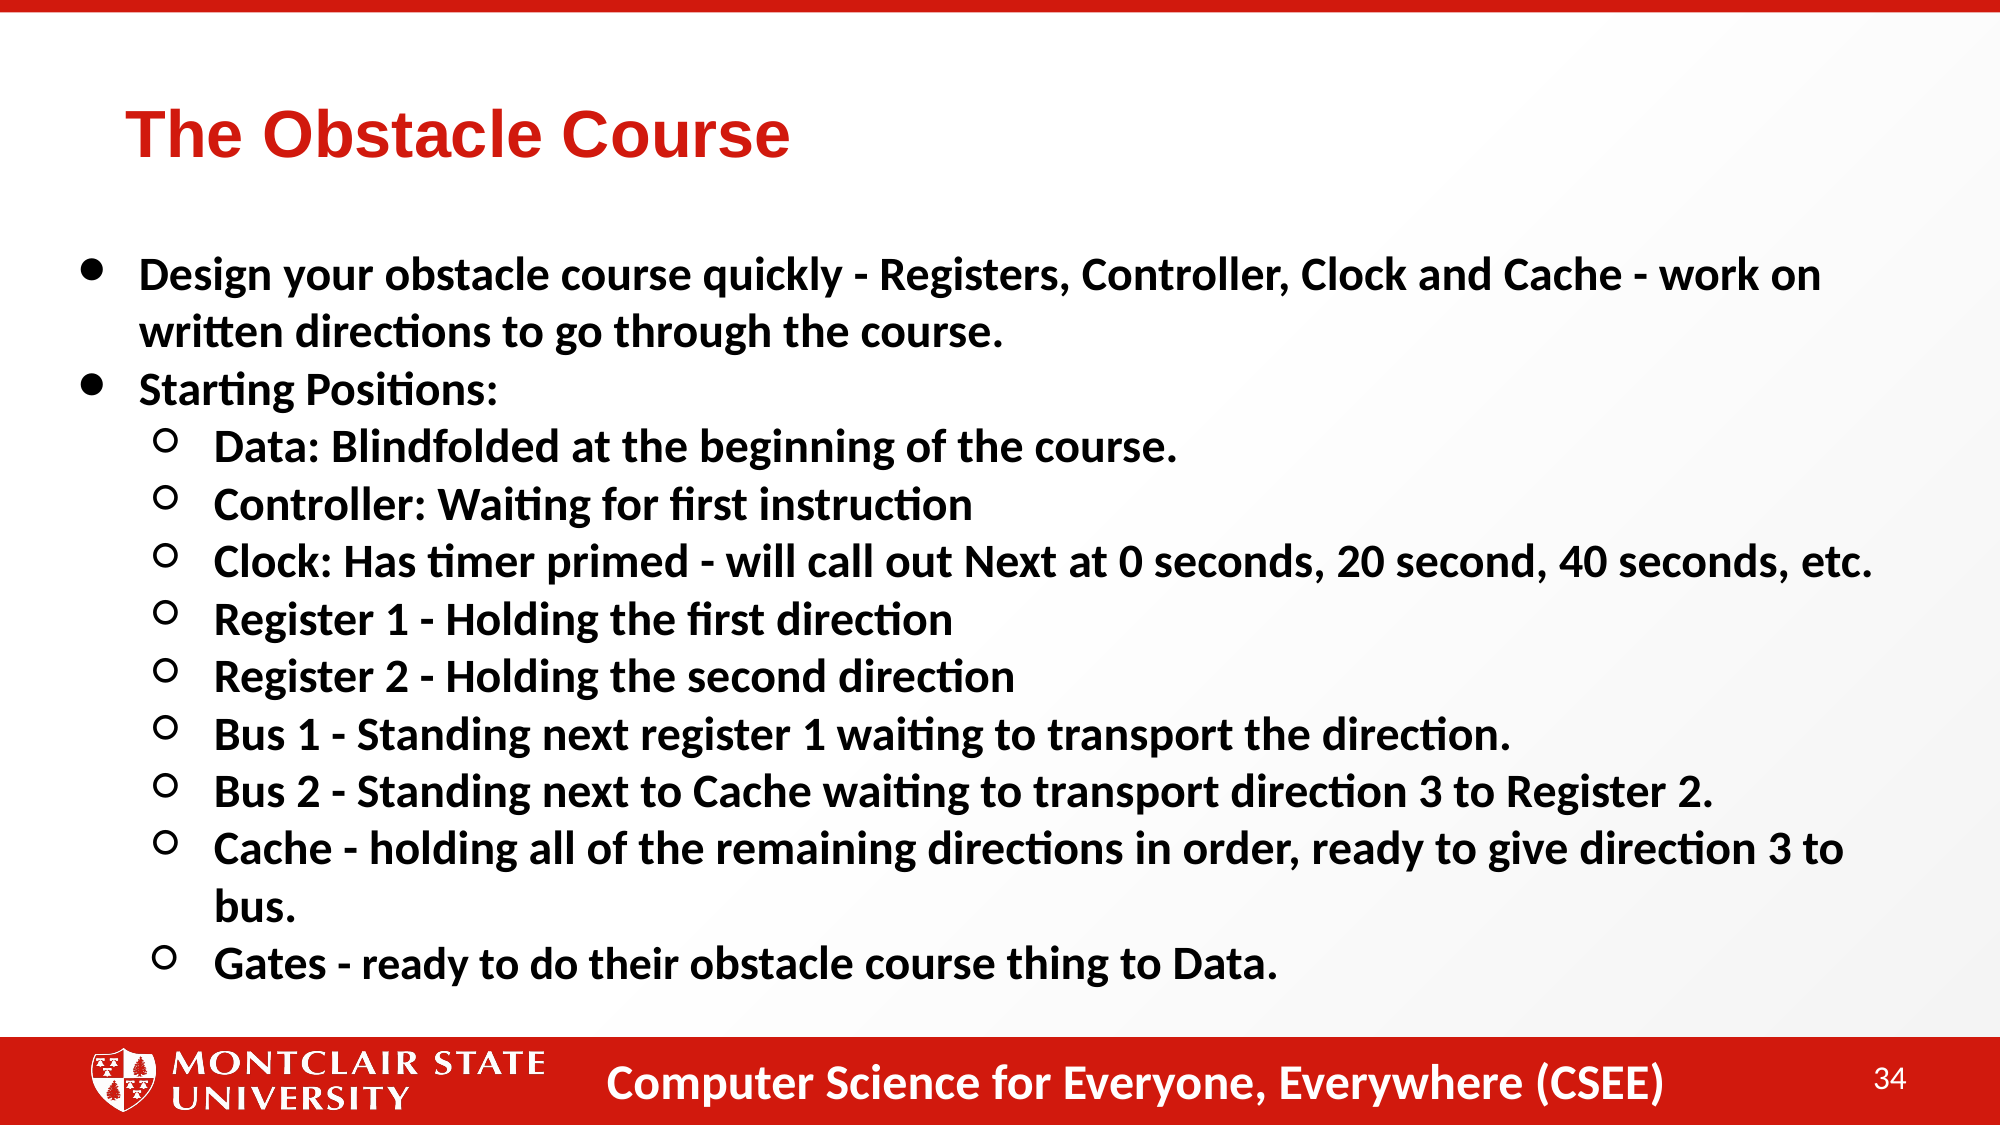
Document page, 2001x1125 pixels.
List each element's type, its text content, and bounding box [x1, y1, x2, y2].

slide_number ‹#› [1868, 1056, 1911, 1094]
title The Obstacle Course [123, 48, 1828, 172]
text_box [0, 1037, 2000, 1125]
text_box Computer Science for Everyone, Everywhere (CSEE) [589, 1041, 1843, 1108]
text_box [68, 1042, 555, 1120]
text_box Design your obstacle course quickly - Registers, Controller, Clock and Cache - work on written directions to go through the course. Starting Positions: Data: Blindfolded at the beginning of the course. Controller: Waiting for first instruction Clock: Has timer primed - will call out Next at 0 seconds, 20 second, 40 seconds, etc. Register 1 - Holding the first direction Register 2 - Holding the second direction Bus 1 - Standing next register 1 waiting to transport the direction. Bus 2 - Standing next to Cache waiting to transport direction 3 to Register 2. Cache - holding all of the remaining directions in order, ready to give direction 3 to bus. Gates - ready to do their obstacle course thing to Data. [48, 227, 1911, 1005]
text_box [0, 0, 2000, 13]
